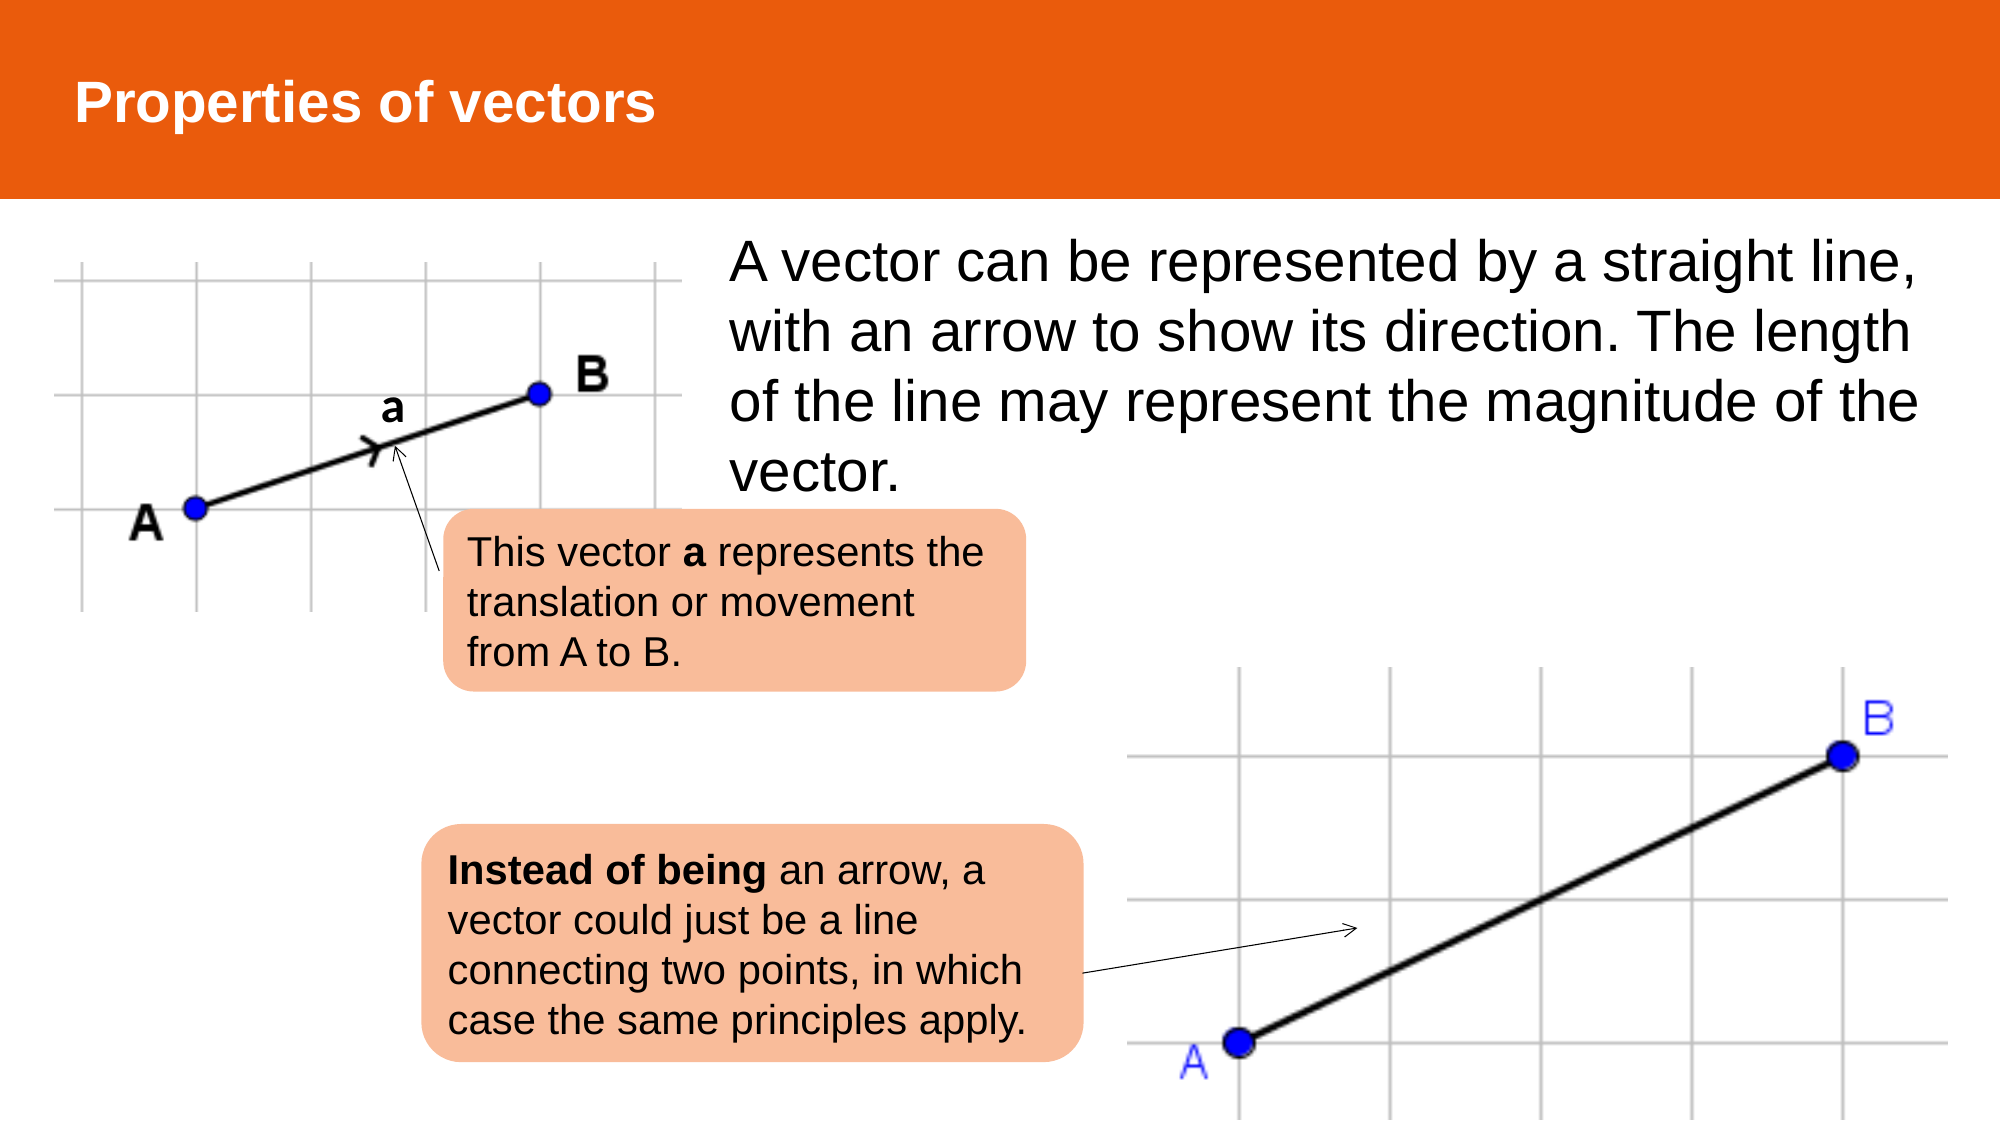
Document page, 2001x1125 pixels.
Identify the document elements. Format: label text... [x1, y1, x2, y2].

text_box A vector can be represented by a straight line, with an arrow to show its direction. The length of the line may represent the magnitude of the vector. [714, 215, 1970, 511]
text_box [394, 445, 440, 571]
text_box Properties of vectors [0, 0, 2000, 199]
text_box This vector a represents the translation or movement from A to B. [443, 508, 1027, 692]
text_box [1082, 927, 1358, 974]
picture [1127, 667, 1948, 1120]
text_box Instead of being an arrow, a vector could just be a line connecting two points, in which case the same principles apply. [421, 823, 1084, 1063]
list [54, 261, 682, 612]
